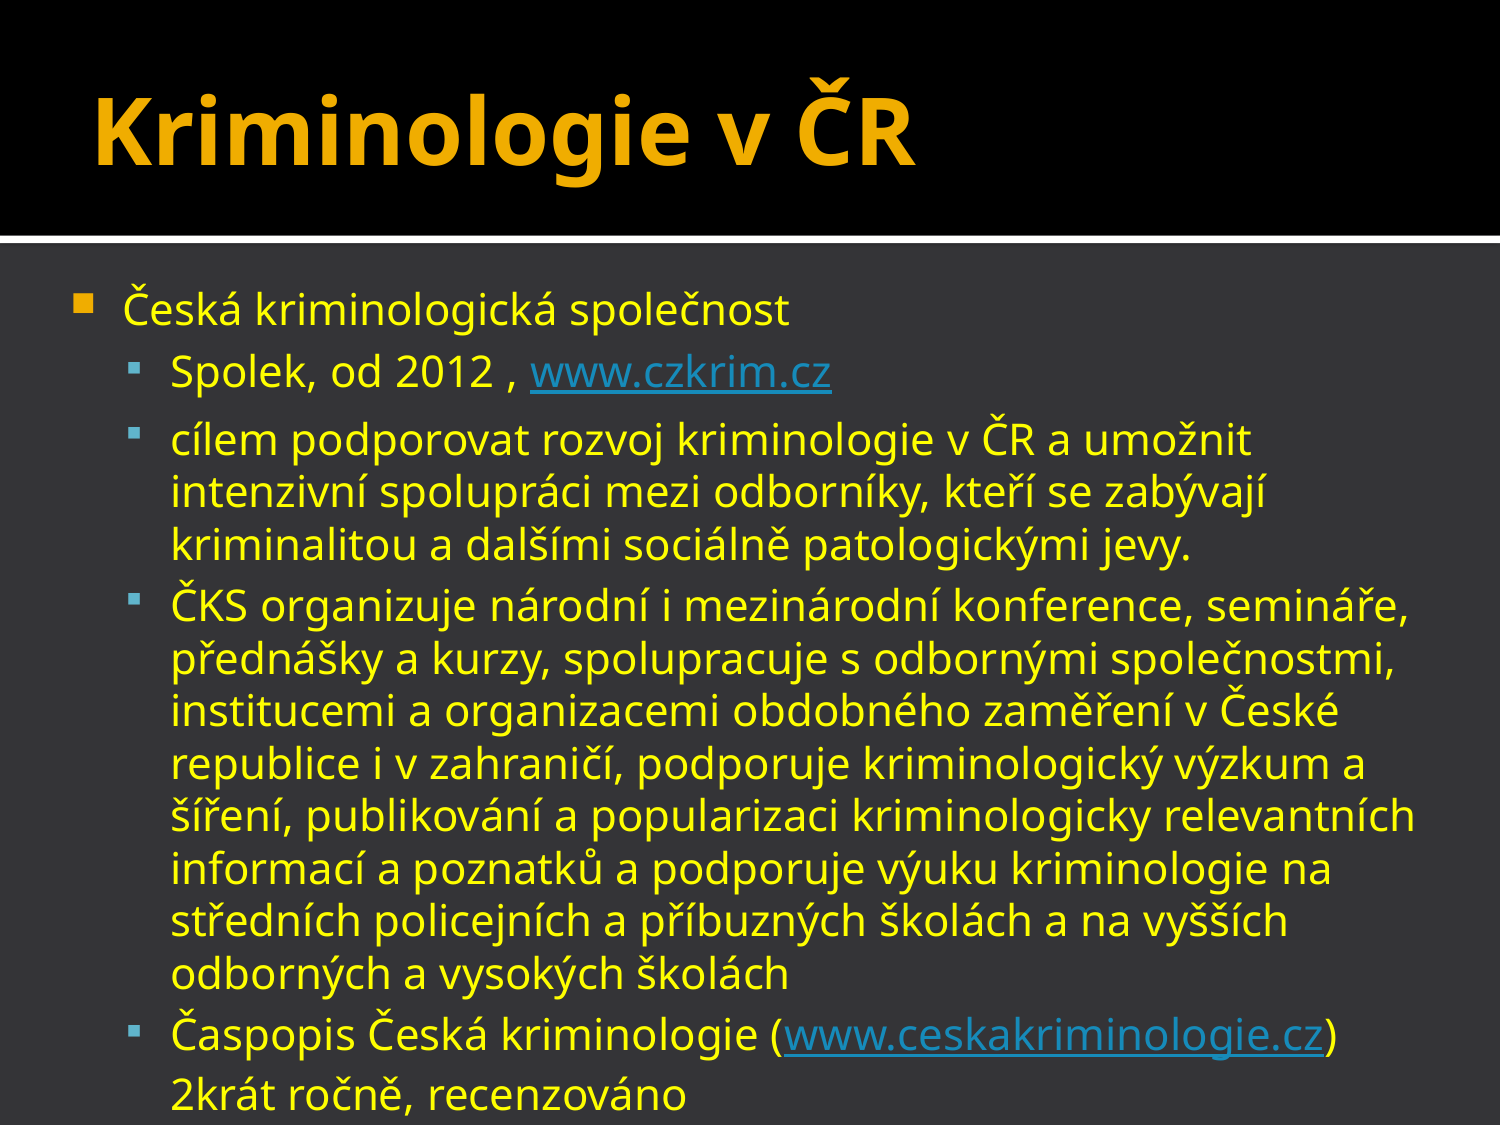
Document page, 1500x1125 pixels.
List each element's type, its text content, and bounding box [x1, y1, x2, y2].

list Česká kriminologická společnost Spolek, od 2012 , www.czkrim.cz cílem podporovat rozvoj kriminologie v ČR a umožnit intenzivní spolupráci mezi odborníky, kteří se zabývají kriminalitou a dalšími sociálně patologickými jevy. ČKS organizuje národní i mezinárodní konference, semináře, přednášky a kurzy, spolupracuje s odbornými společnostmi, institucemi a organizacemi obdobného zaměření v České republice i v zahraničí, podporuje kriminologický výzkum a šíření, publikování a popularizaci kriminologicky relevantních informací a poznatků a podporuje výuku kriminologie na středních policejních a příbuzných školách a na vyšších odborných a vysokých školách Časpopis Česká kriminologie (www.ceskakriminologie.cz) 2krát ročně, recenzováno [41, 267, 1459, 1106]
title Kriminologie v ČR [75, 25, 1425, 231]
